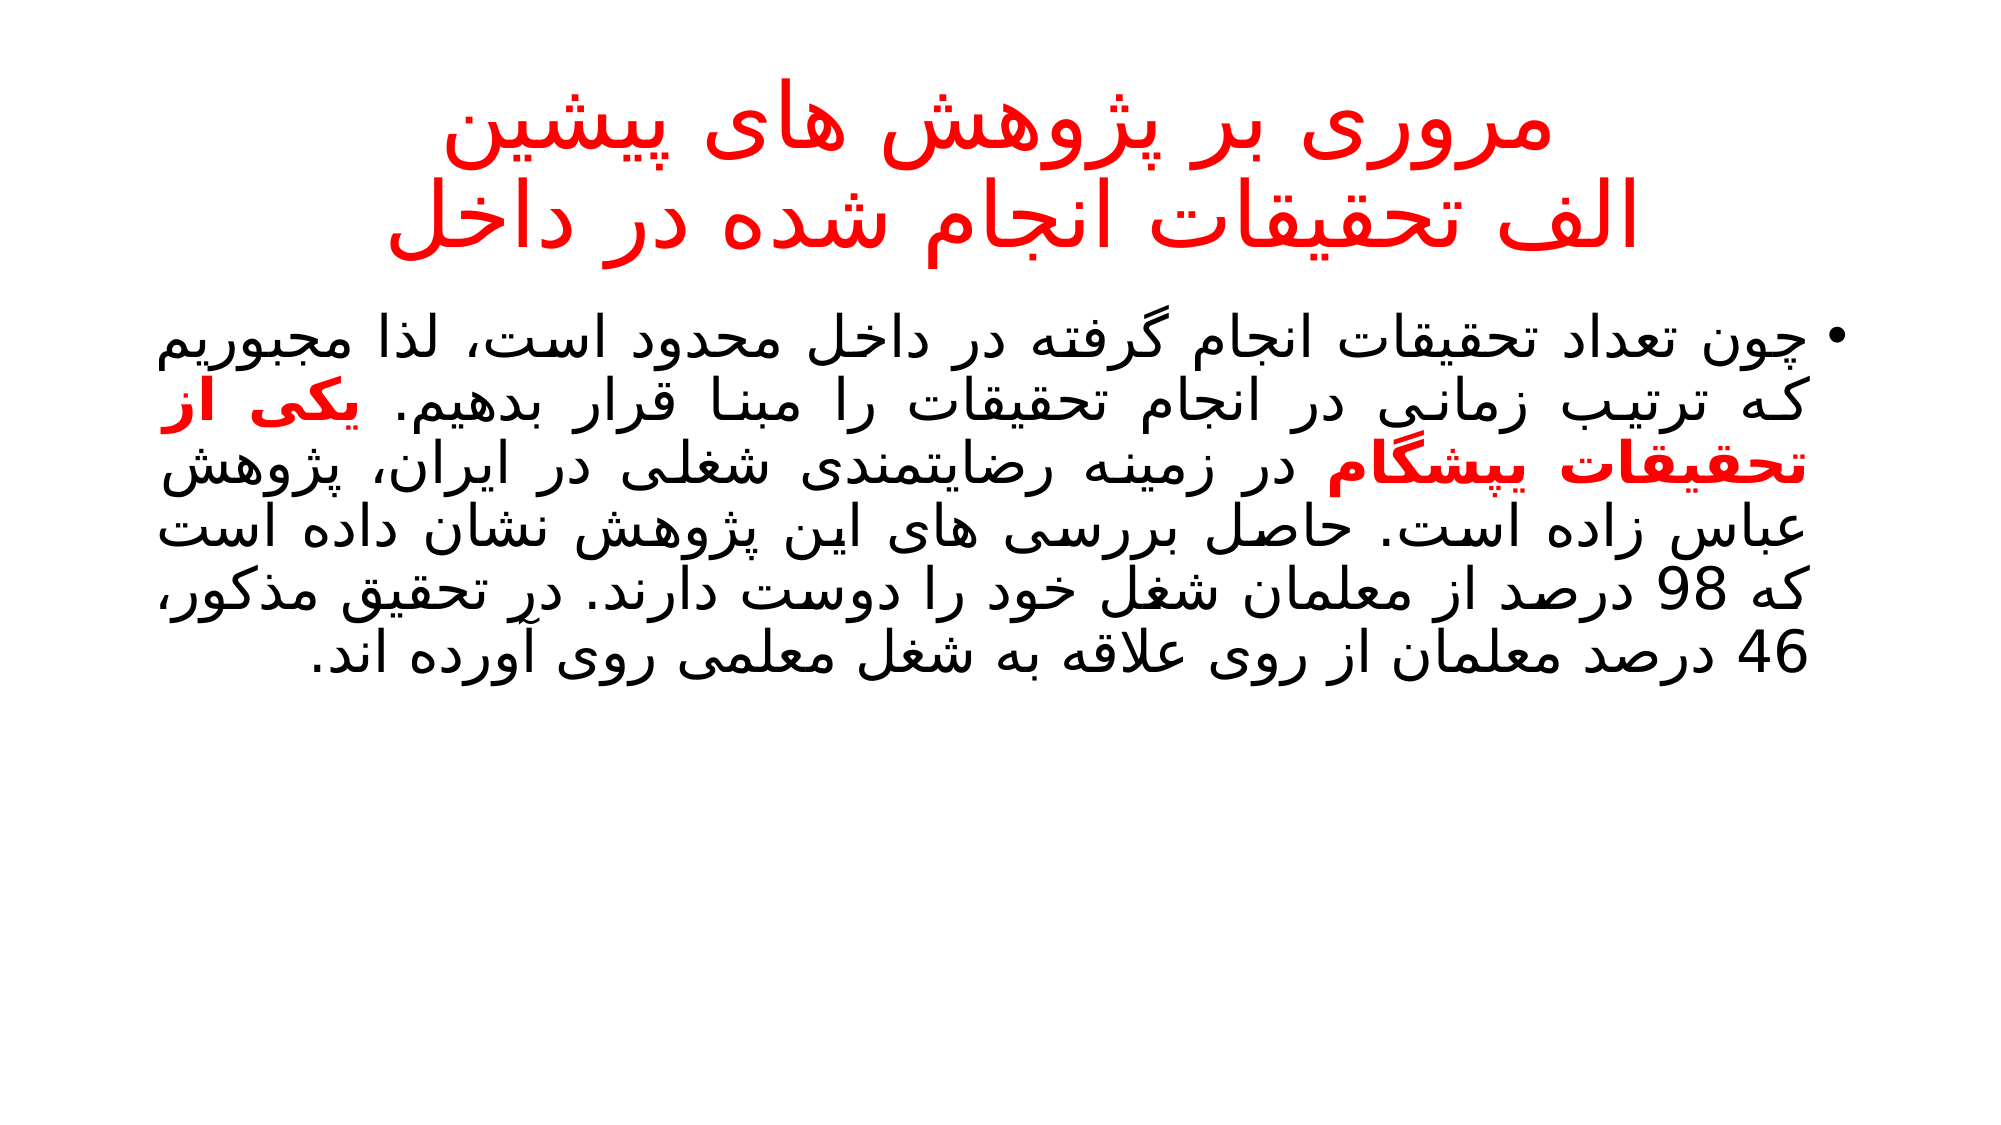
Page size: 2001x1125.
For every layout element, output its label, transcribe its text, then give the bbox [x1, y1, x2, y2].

list چون تعداد تحقیقات انجام گرفته در داخل محدود است، لذا مجبوریم که ترتیب زمانی در انجام تحقیقات را مبنا قرار بدهیم. یکی از تحقیقات یپشگام در زمینه رضایتمندی شغلی در ایران، پژوهش عباس زاده است. حاصل بررسی های این پژوهش نشان داده است که 98 درصد از معلمان شغل خود را دوست دارند. در تحقیق مذکور، 46 درصد معلمان از روی علاقه به شغل معلمی روی آورده اند. [137, 299, 1863, 1014]
title مروری بر پژوهش های پیشین الف تحقیقات انجام شده در داخل [137, 59, 1863, 278]
